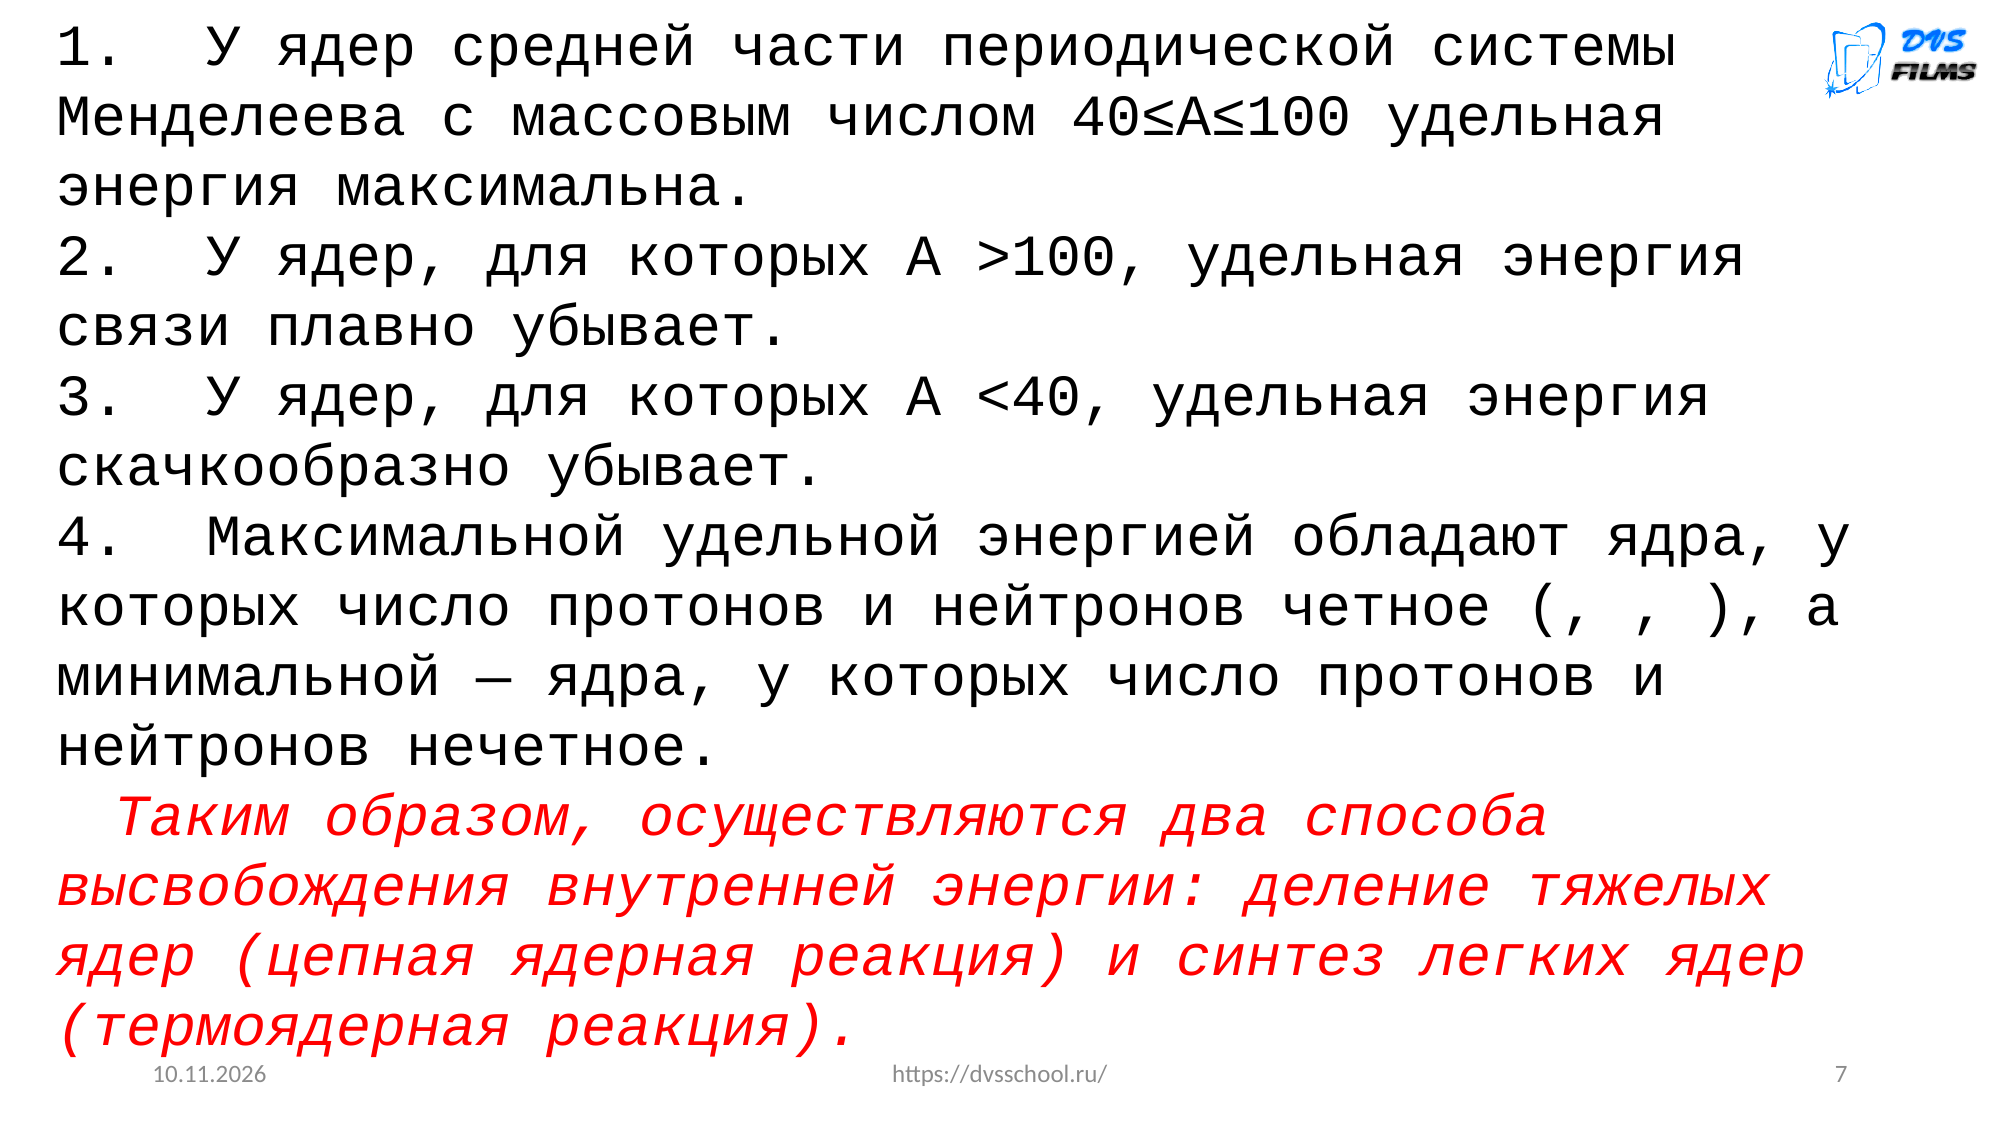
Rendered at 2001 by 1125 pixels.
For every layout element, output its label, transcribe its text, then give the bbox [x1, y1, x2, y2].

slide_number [137, 1042, 588, 1103]
footer https://dvsschool.ru/ [662, 1042, 1338, 1103]
slide_number 7 [1412, 1042, 1863, 1103]
picture [1823, 22, 1978, 99]
